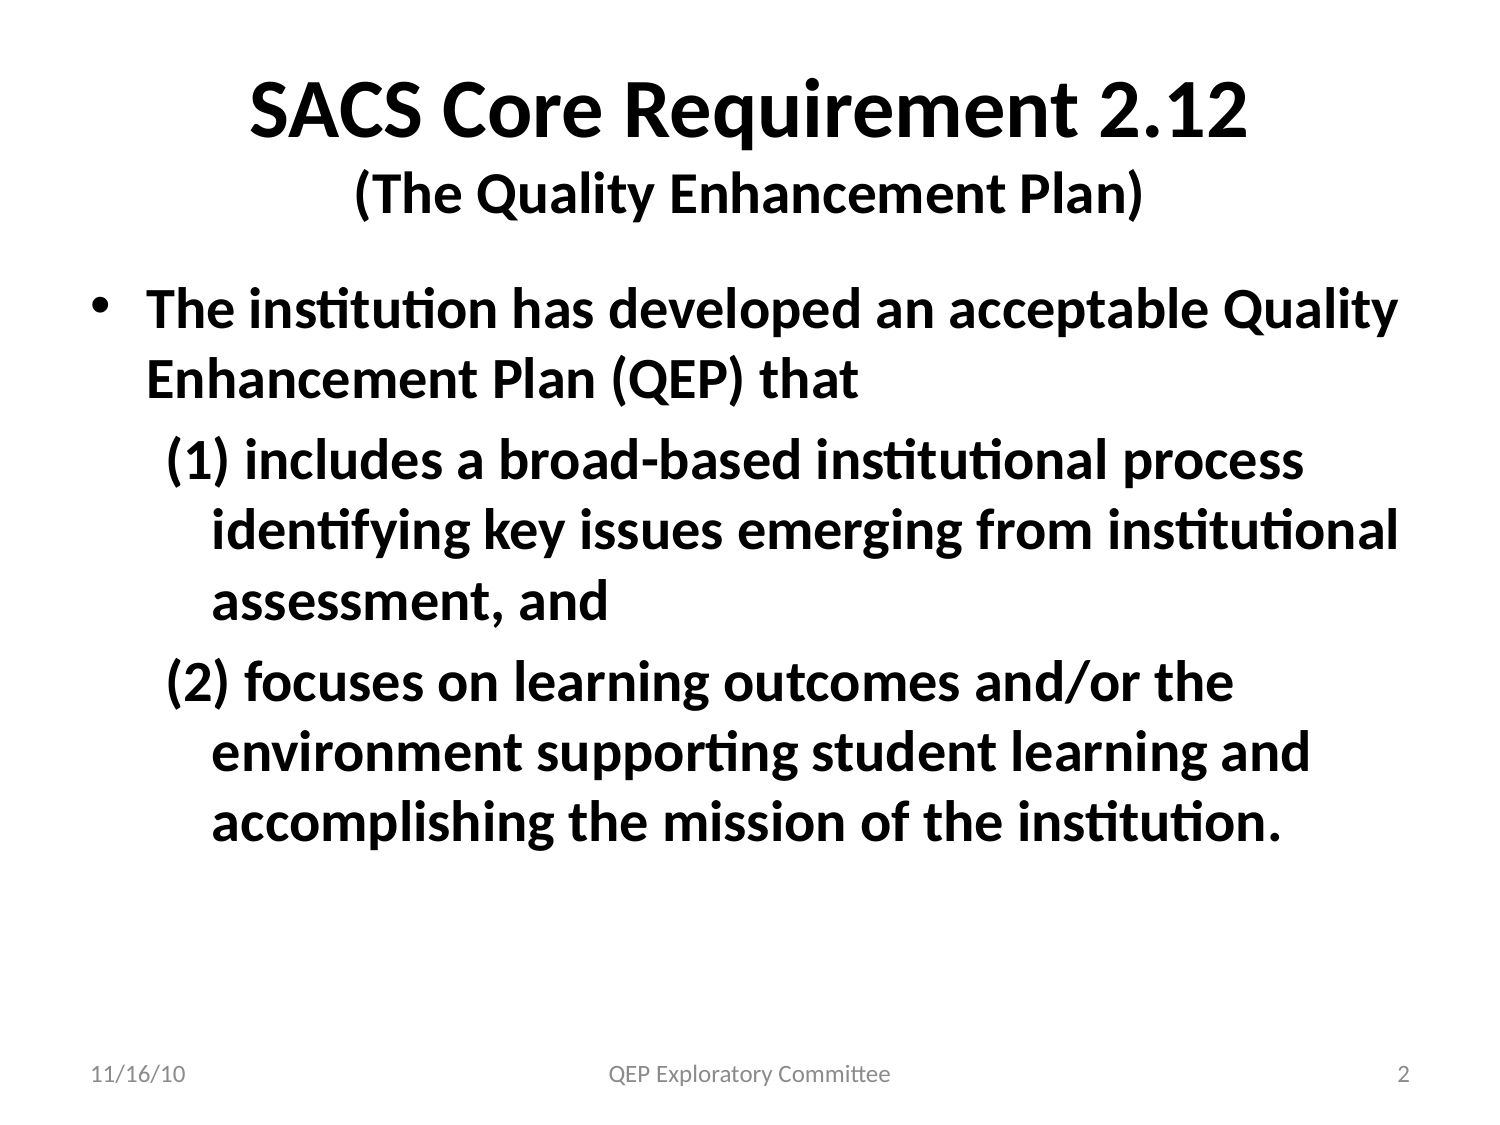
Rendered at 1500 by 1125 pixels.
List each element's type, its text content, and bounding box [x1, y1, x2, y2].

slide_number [75, 1042, 425, 1103]
footer QEP Exploratory Committee [512, 1042, 988, 1103]
title SACS Core Requirement 2.12 (The Quality Enhancement Plan) [75, 45, 1425, 233]
slide_number 2 [1074, 1042, 1425, 1103]
list The institution has developed an acceptable Quality Enhancement Plan (QEP) that (1) includes a broad-based institutional process identifying key issues emerging from institutional assessment, and (2) focuses on learning outcomes and/or the environment supporting student learning and accomplishing the mission of the institution. [75, 262, 1425, 1005]
